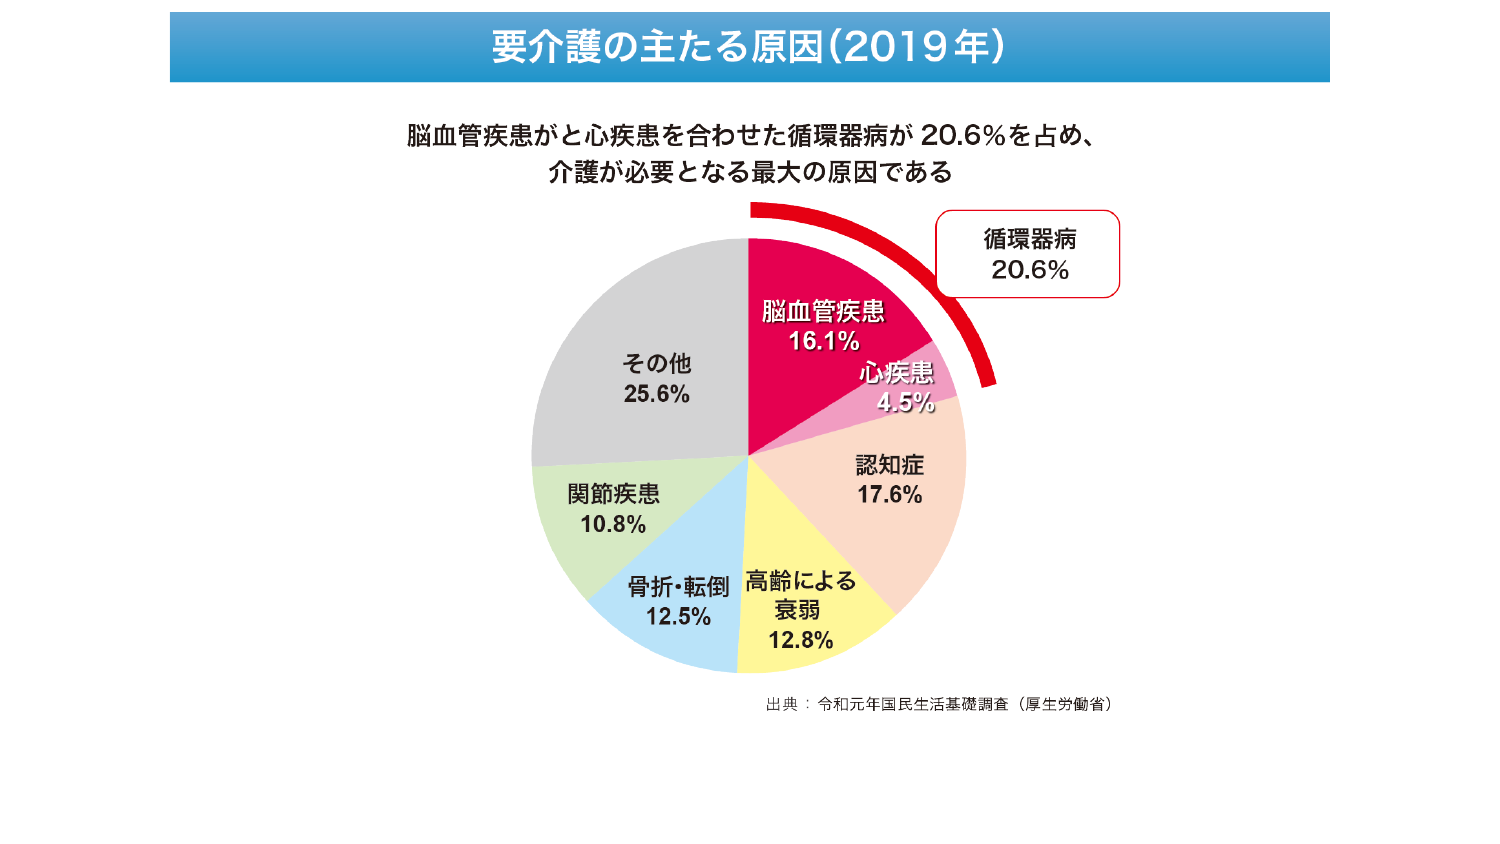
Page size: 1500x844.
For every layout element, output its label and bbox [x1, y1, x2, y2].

picture [158, 0, 1342, 844]
